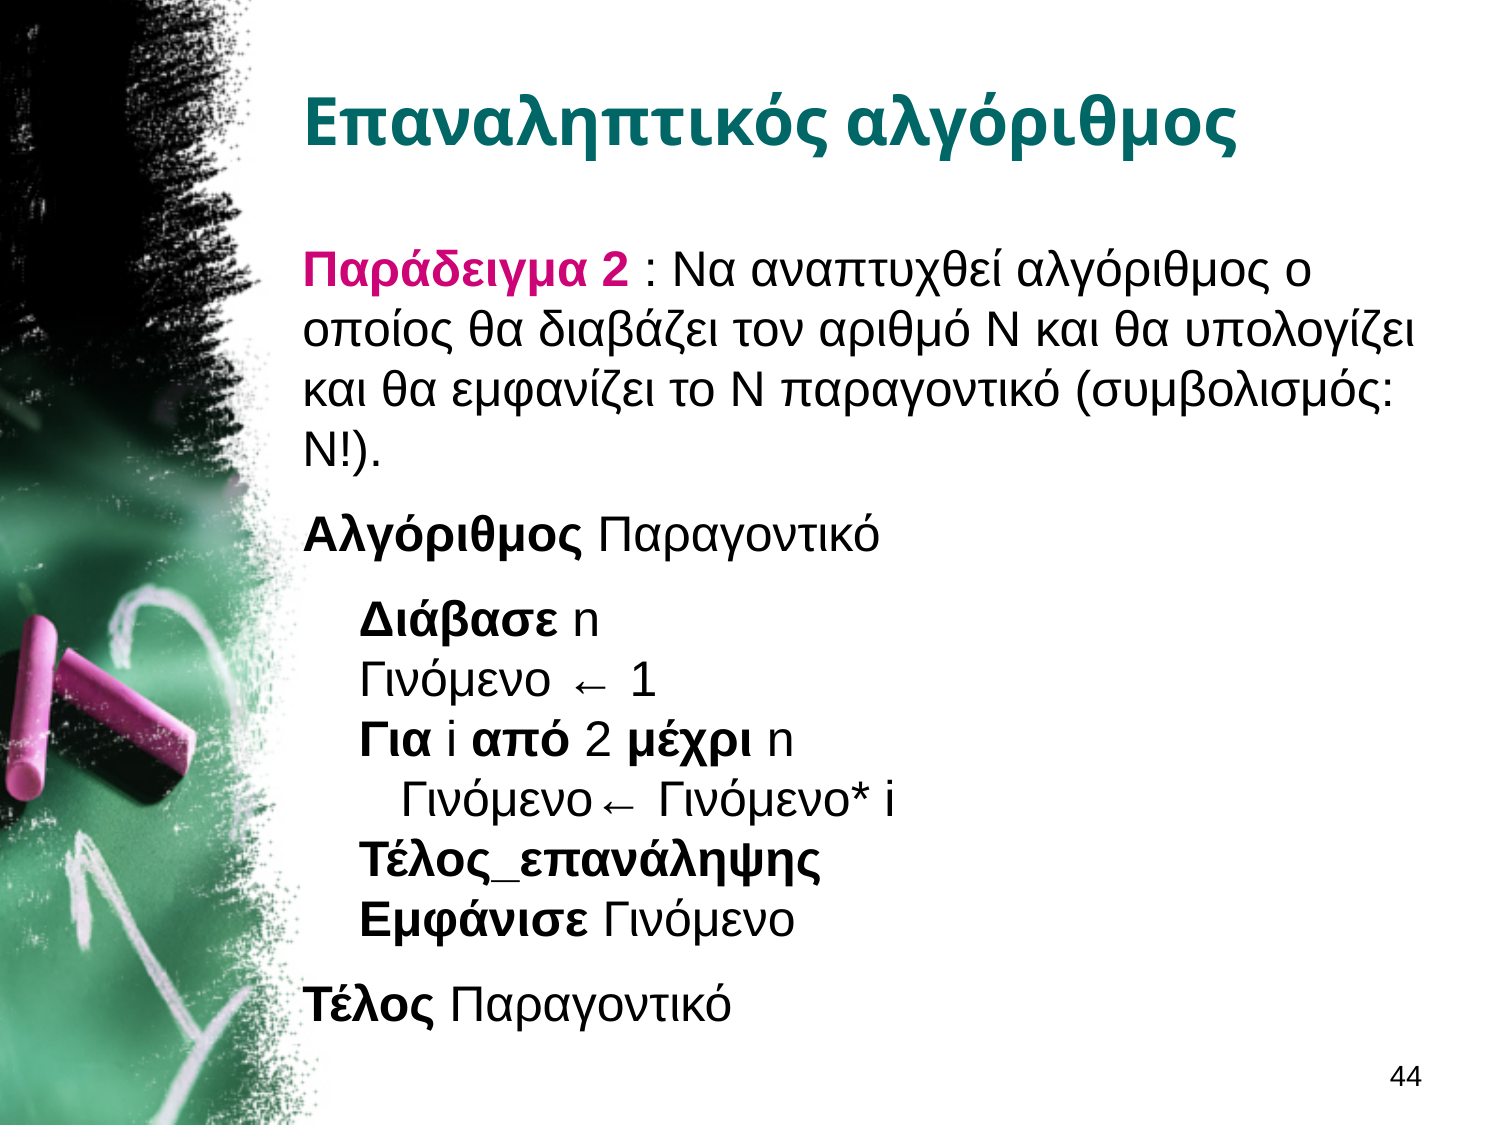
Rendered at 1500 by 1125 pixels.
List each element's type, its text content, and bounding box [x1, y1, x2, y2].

slide_number 44 [1212, 1049, 1438, 1125]
picture [0, 0, 1500, 1125]
list Παράδειγμα 2 : Να αναπτυχθεί αλγόριθμος ο οποίος θα διαβάζει τον αριθμό Ν και θα υπολογίζει και θα εμφανίζει το Ν παραγοντικό (συμβολισμός: Ν!). Αλγόριθμος Παραγοντικό Διάβασε n Γινόμενο ← 1 Για i από 2 μέχρι n Γινόμενο← Γινόμενο* i Τέλος_επανάληψης Εμφάνισε Γινόμενο Τέλος Παραγοντικό [287, 228, 1438, 1066]
title Επαναληπτικός αλγόριθμος [287, 49, 1438, 188]
